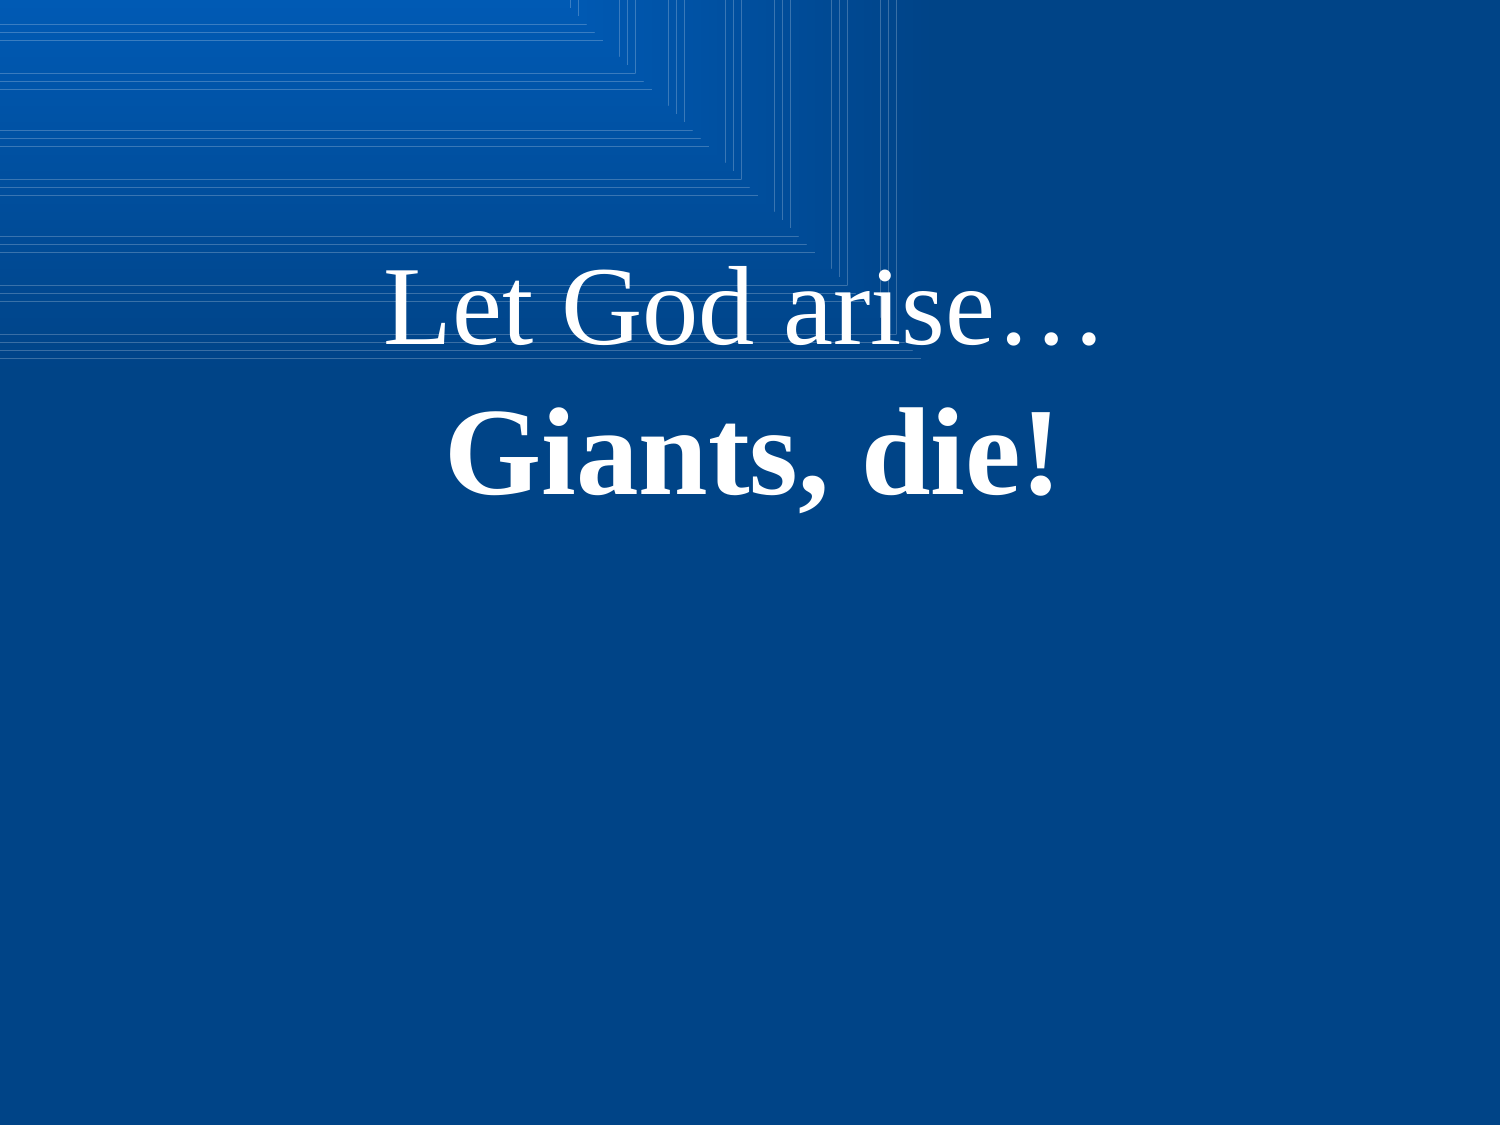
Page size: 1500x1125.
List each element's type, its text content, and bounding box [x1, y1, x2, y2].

text_box Giants, die! [0, 362, 1500, 528]
text_box Let God arise… [0, 224, 1500, 362]
